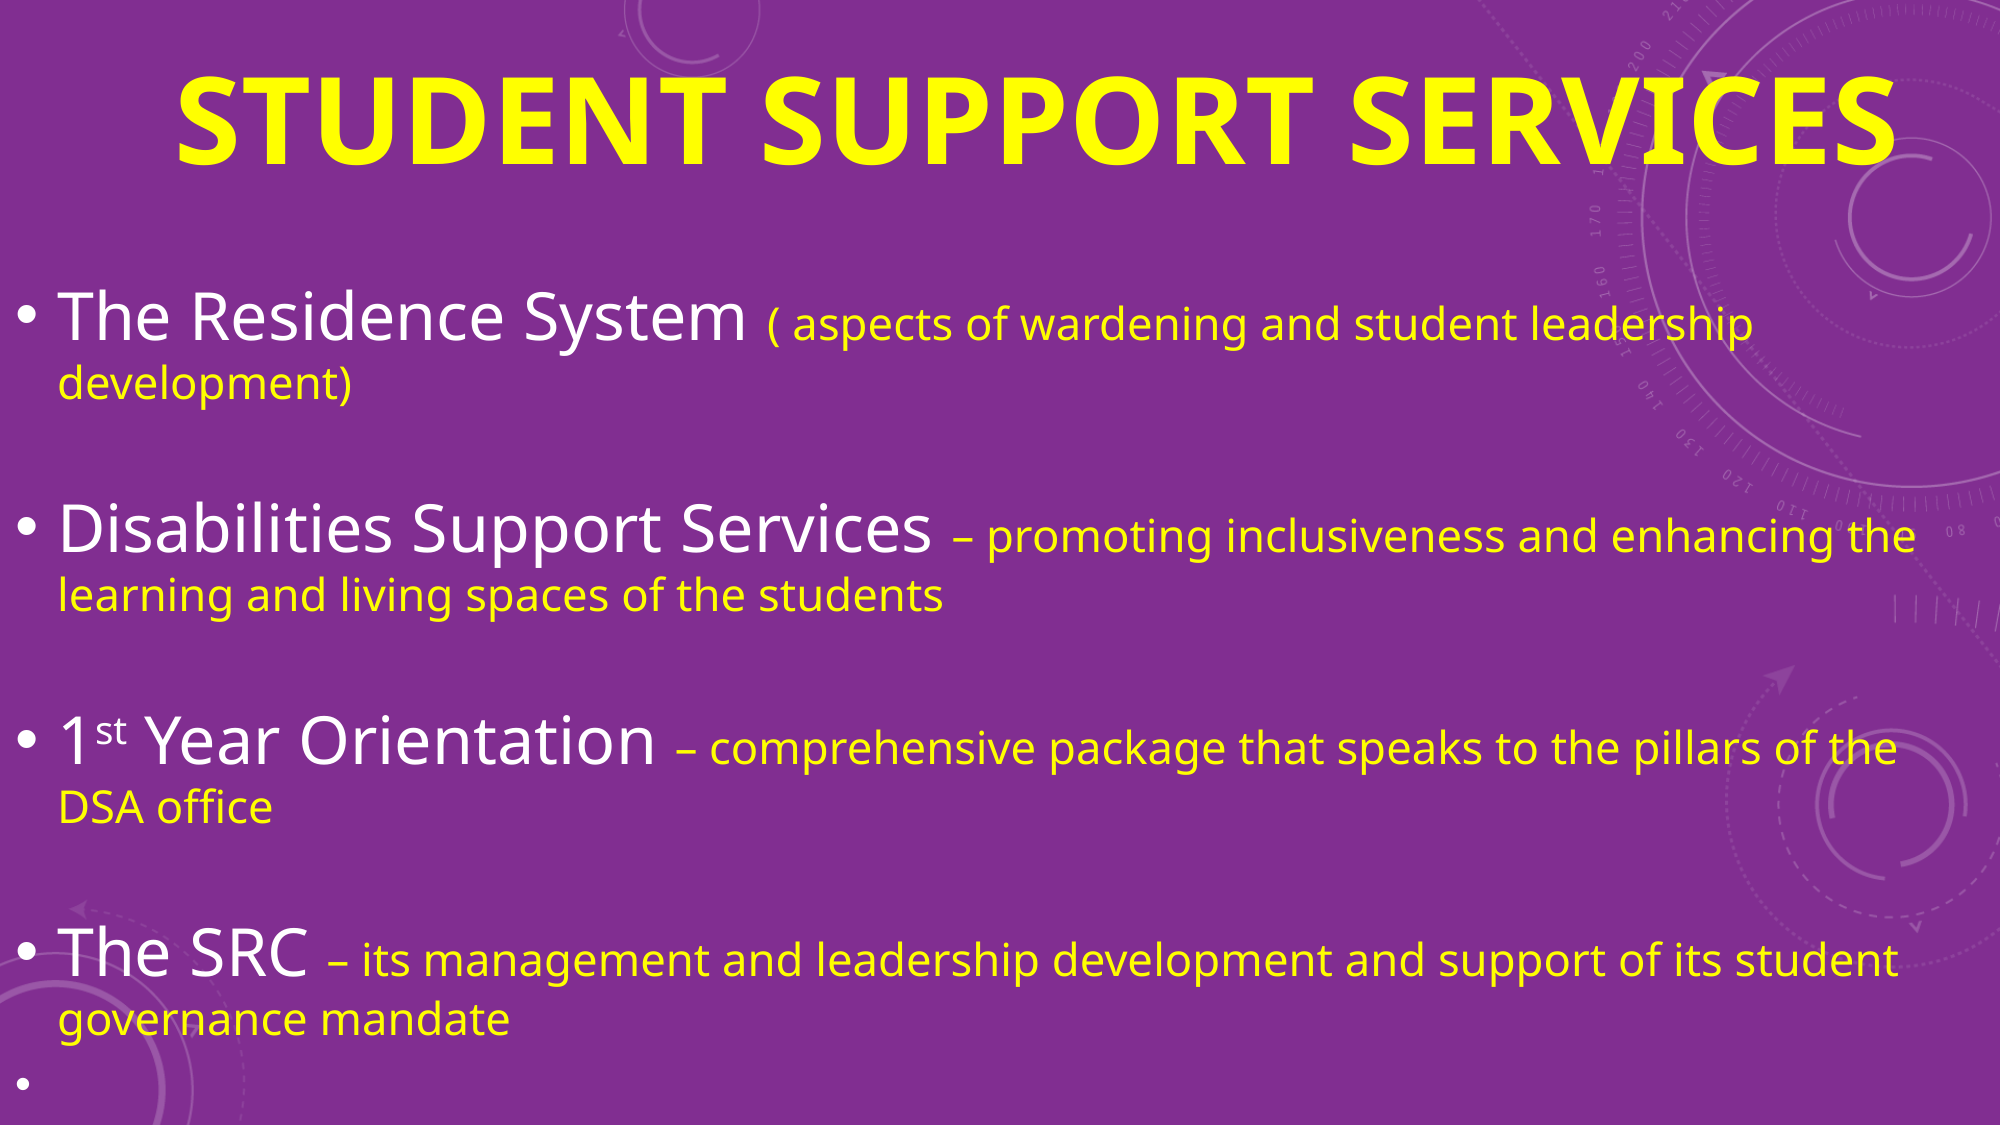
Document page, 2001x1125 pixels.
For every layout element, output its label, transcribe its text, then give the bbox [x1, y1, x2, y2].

title STUDENT SUPPORT SERVICES [157, 28, 1917, 174]
picture [0, 0, 2000, 174]
list The Residence System ( aspects of wardening and student leadership development) Disabilities Support Services – promoting inclusiveness and enhancing the learning and living spaces of the students 1st Year Orientation – comprehensive package that speaks to the pillars of the DSA office The SRC – its management and leadership development and support of its student governance mandate [0, 174, 2000, 1125]
